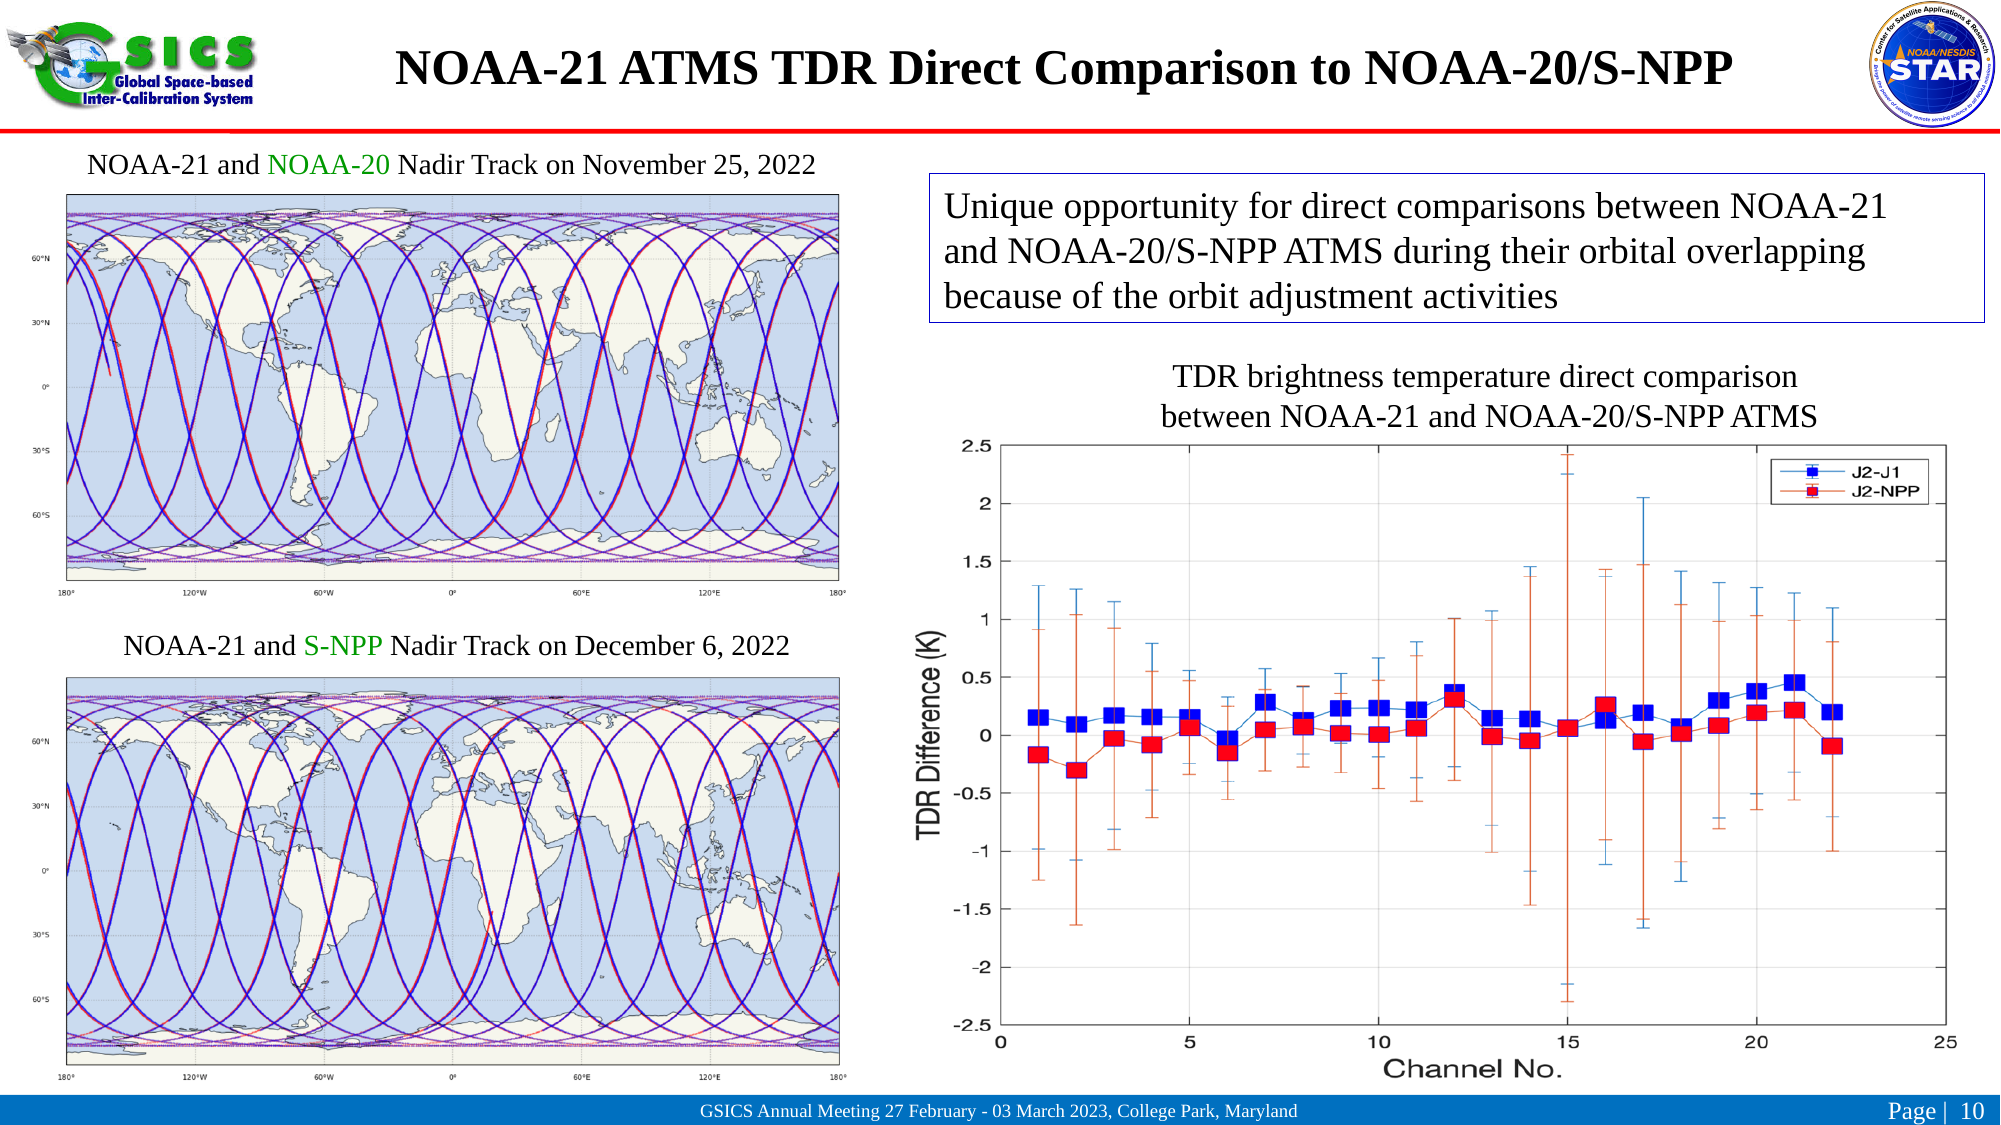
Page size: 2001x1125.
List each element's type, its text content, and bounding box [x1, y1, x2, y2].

text_box NOAA-21 and NOAA-20 Nadir Track on November 25, 2022 [63, 138, 841, 187]
picture [1870, 1, 1999, 130]
text_box TDR brightness temperature direct comparison between NOAA-21 and NOAA-20/S-NPP ATMS [1036, 346, 1944, 432]
footer GSICS Annual Meeting 27 February - 03 March 2023, College Park, Maryland [0, 1094, 1650, 1125]
picture [27, 188, 849, 601]
picture [906, 434, 1963, 1084]
text_box Unique opportunity for direct comparisons between NOAA-21 and NOAA-20/S-NPP ATMS during their orbital overlapping because of the orbit adjustment activities [929, 173, 1985, 323]
text_box NOAA-21 and S-NPP Nadir Track on December 6, 2022 [68, 619, 846, 669]
title NOAA-21 ATMS TDR Direct Comparison to NOAA-20/S-NPP [259, 0, 1870, 130]
picture [27, 671, 849, 1084]
picture [0, 15, 259, 111]
text_box Page | 9 [1650, 1094, 2000, 1125]
